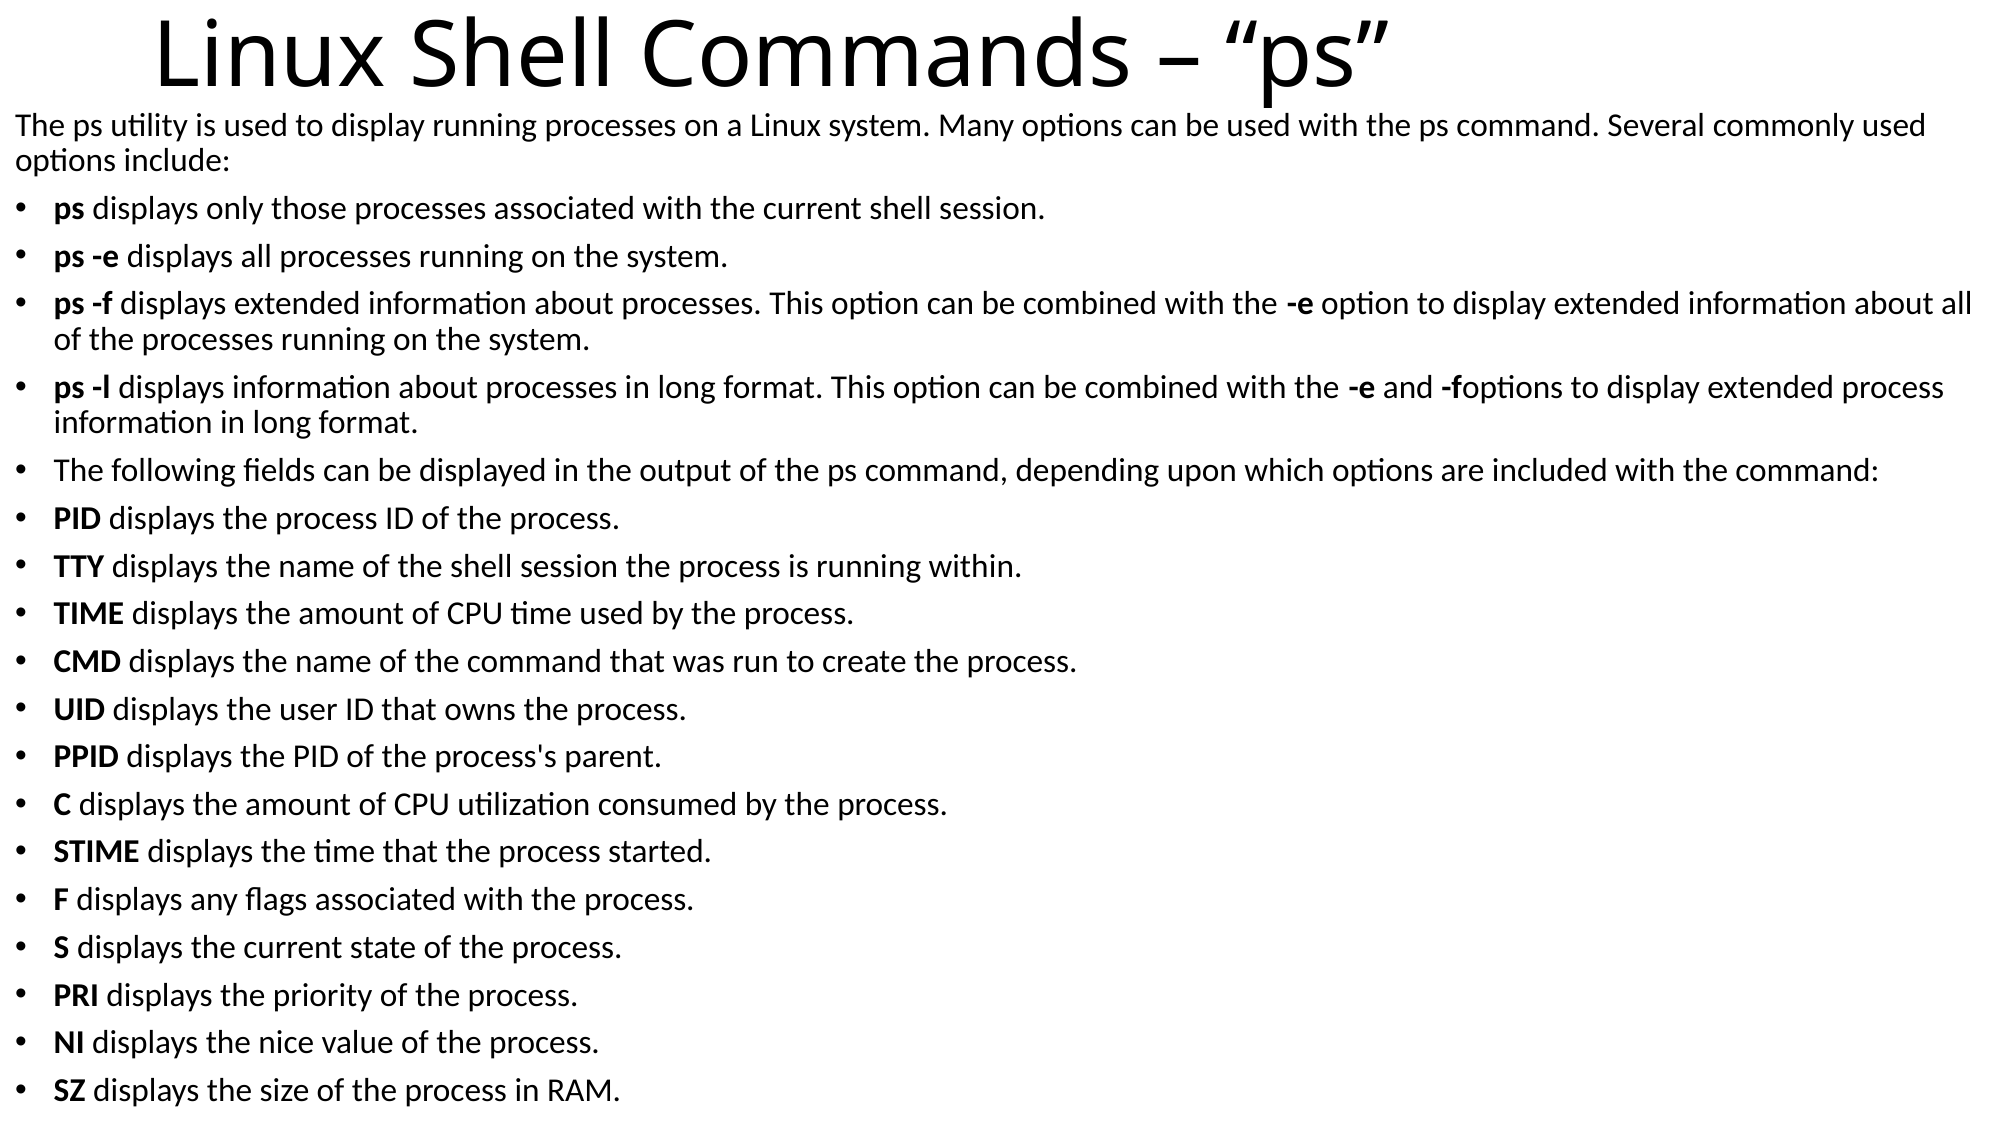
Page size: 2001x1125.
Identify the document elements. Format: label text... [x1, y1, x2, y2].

list The ps utility is used to display running processes on a Linux system. Many options can be used with the ps command. Several commonly used options include: ps displays only those processes associated with the current shell session. ps -e displays all processes running on the system. ps -f displays extended information about processes. This option can be combined with the -e option to display extended information about all of the processes running on the system. ps -l displays information about processes in long format. This option can be combined with the -e and -foptions to display extended process information in long format. The following fields can be displayed in the output of the ps command, depending upon which options are included with the command: PID displays the process ID of the process. TTY displays the name of the shell session the process is running within. TIME displays the amount of CPU time used by the process. CMD displays the name of the command that was run to create the process. UID displays the user ID that owns the process. PPID displays the PID of the process's parent. C displays the amount of CPU utilization consumed by the process. STIME displays the time that the process started. F displays any flags associated with the process. S displays the current state of the process. PRI displays the priority of the process. NI displays the nice value of the process. SZ displays the size of the process in RAM. [0, 99, 2000, 1125]
title Linux Shell Commands – “ps” [137, 0, 1863, 99]
